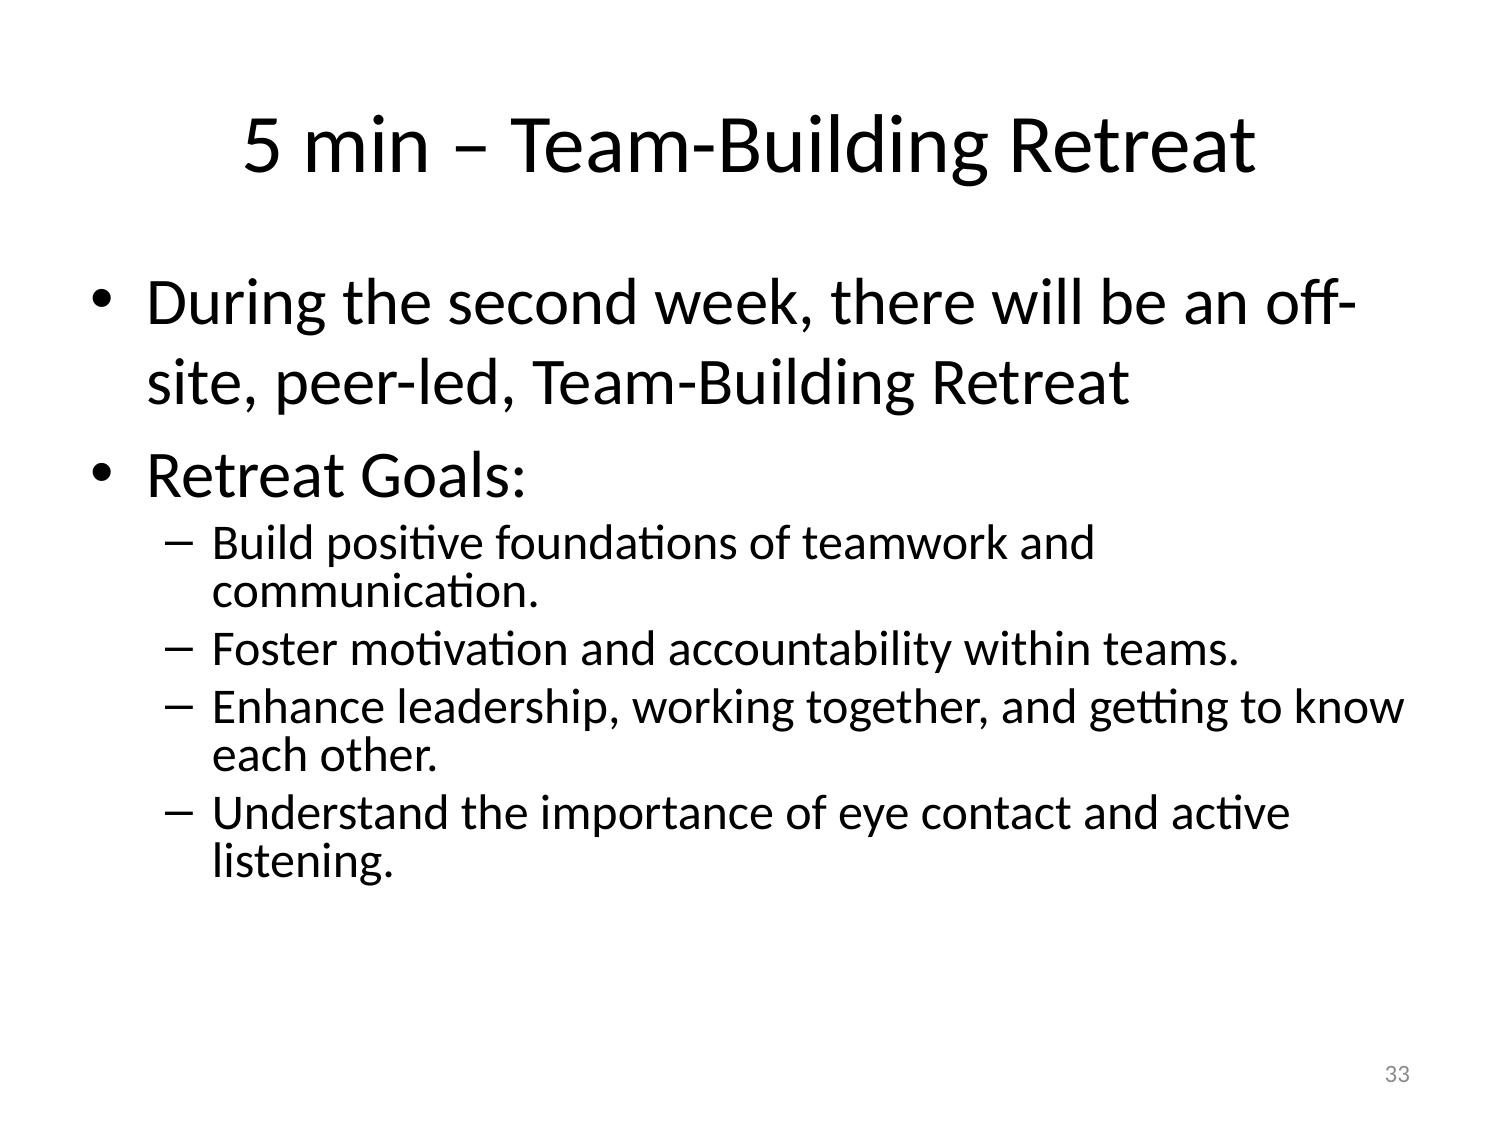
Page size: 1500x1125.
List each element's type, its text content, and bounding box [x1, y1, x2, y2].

title 5 min – Team-Building Retreat [75, 45, 1425, 233]
list During the second week, there will be an off-site, peer-led, Team-Building Retreat Retreat Goals: Build positive foundations of teamwork and communication. Foster motivation and accountability within teams. Enhance leadership, working together, and getting to know each other. Understand the importance of eye contact and active listening. [75, 249, 1425, 993]
slide_number 33 [1074, 1042, 1425, 1103]
